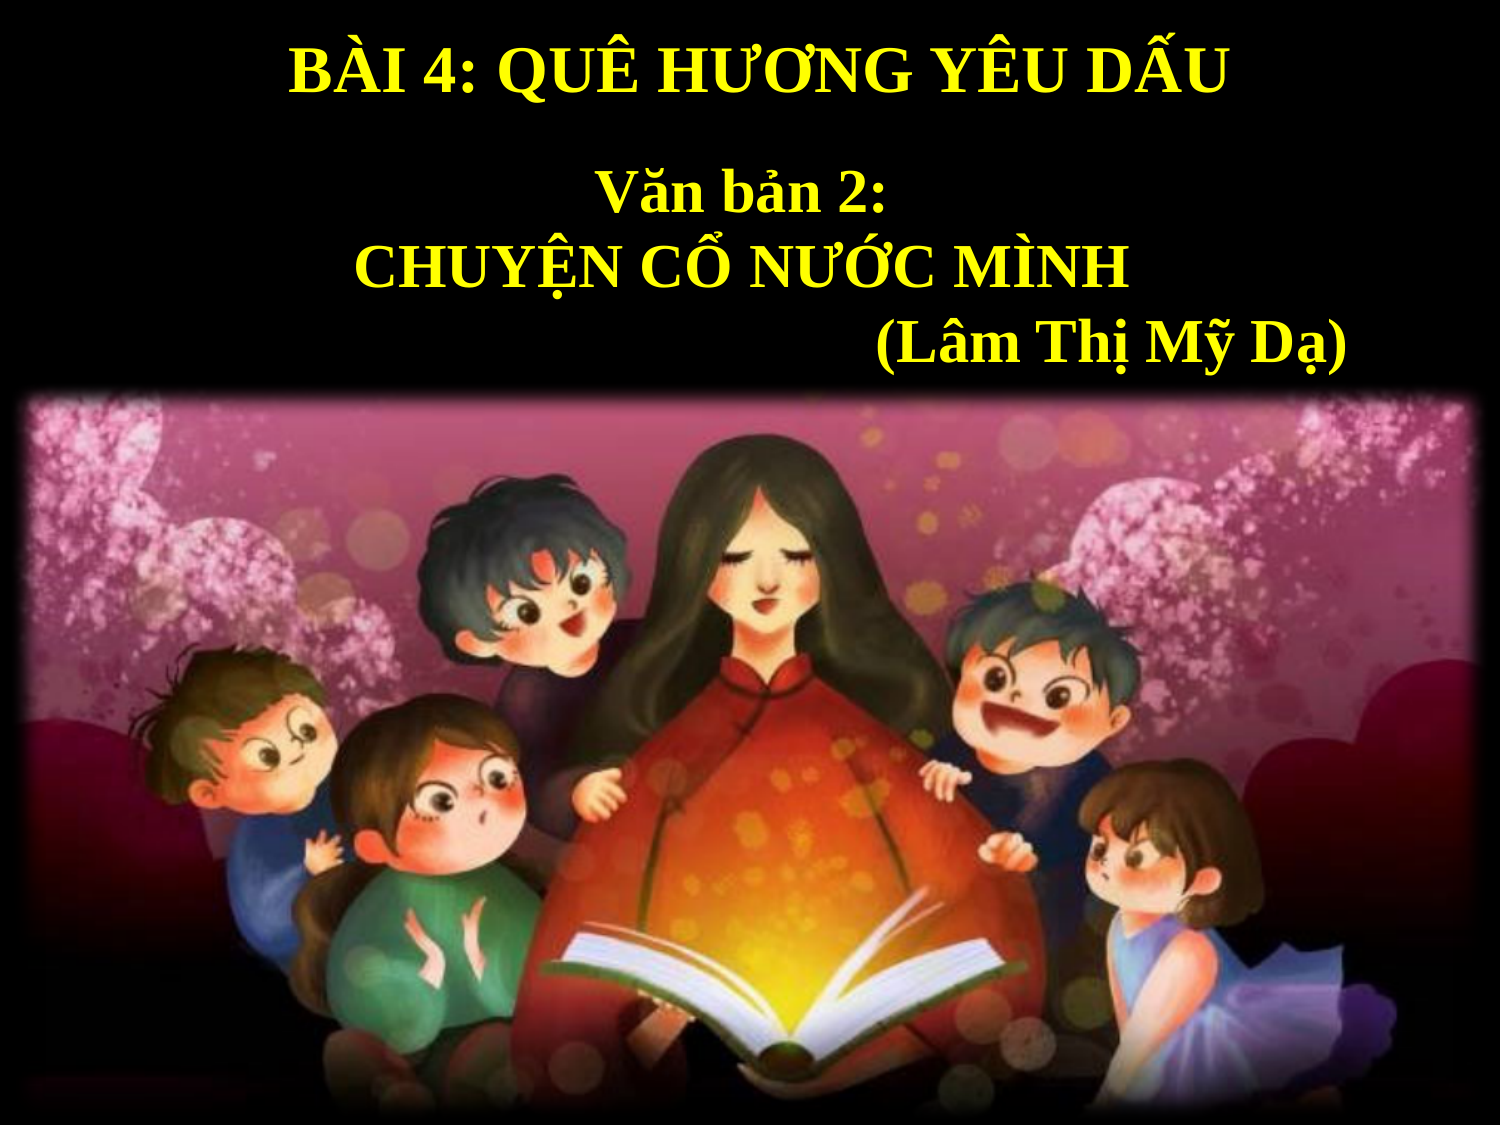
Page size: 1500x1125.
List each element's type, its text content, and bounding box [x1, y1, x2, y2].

text_box BÀI 4: QUÊ HƯƠNG YÊU DẤU [273, 17, 1248, 113]
picture [10, 383, 1490, 1125]
text_box Văn bản 2: CHUYỆN CỔ NƯỚC MÌNH (Lâm Thị Mỹ Dạ) [10, 142, 1490, 383]
